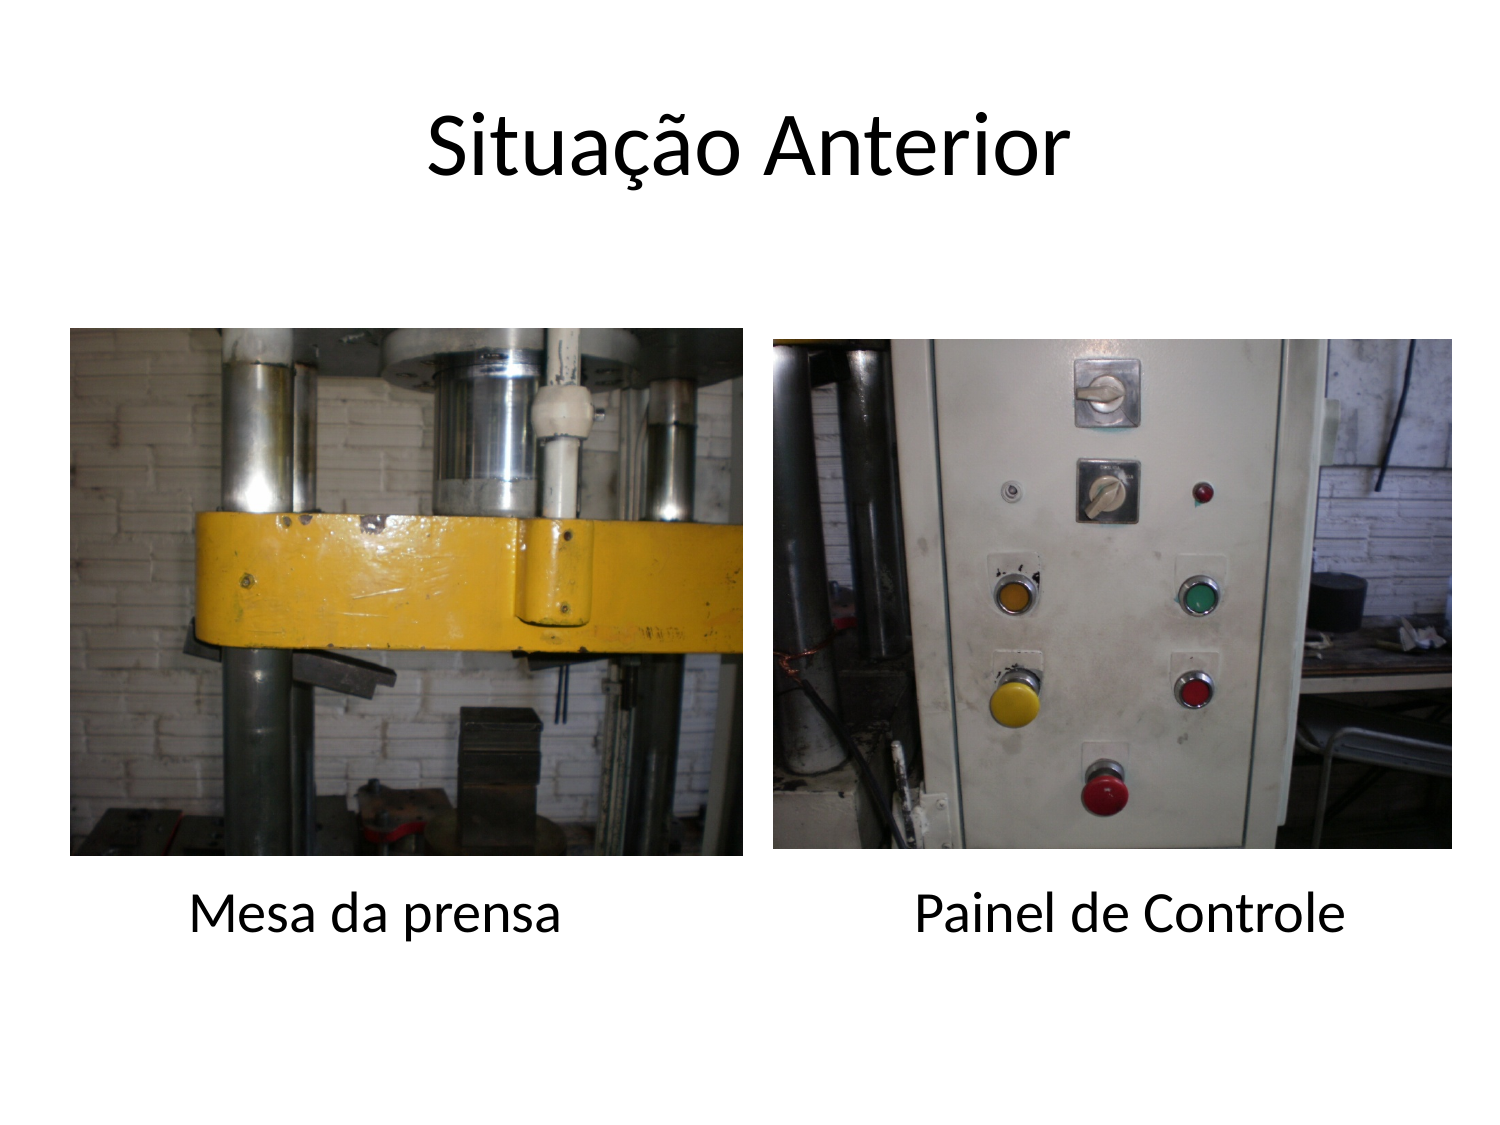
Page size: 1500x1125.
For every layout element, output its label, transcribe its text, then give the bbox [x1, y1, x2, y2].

picture [70, 327, 744, 856]
text_box Situação Anterior [75, 45, 1425, 233]
picture [773, 339, 1452, 849]
text_box Mesa da prensa [173, 867, 578, 952]
text_box Painel de Controle [899, 867, 1362, 952]
